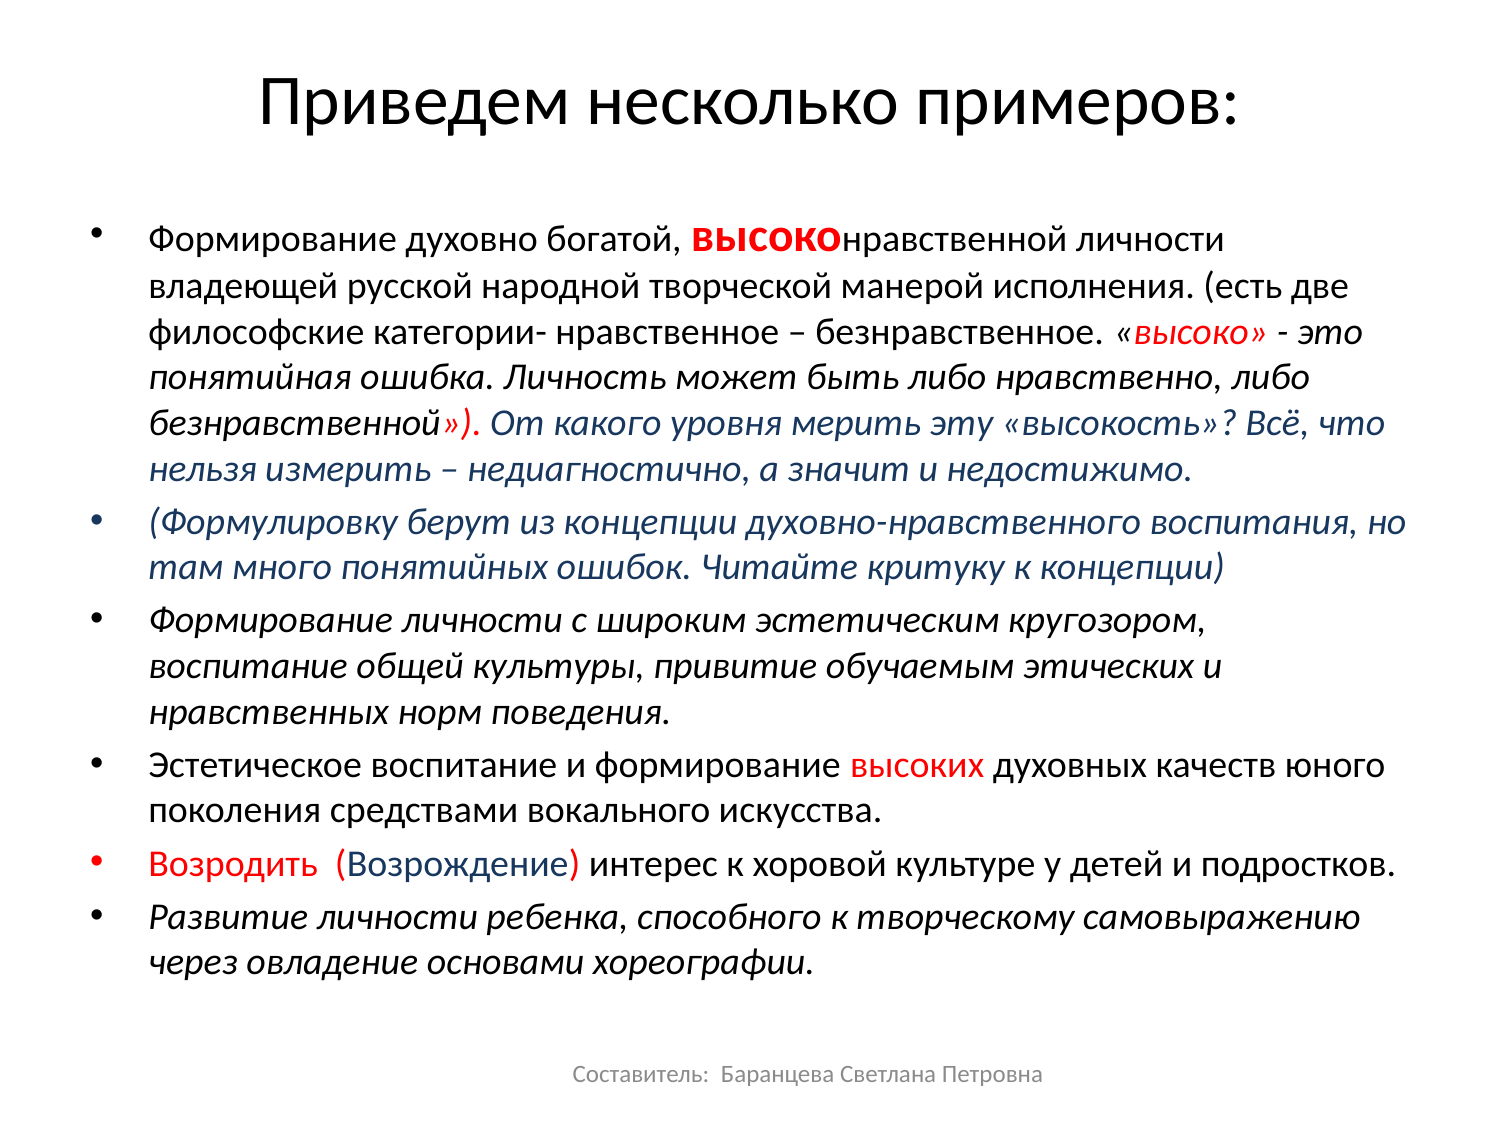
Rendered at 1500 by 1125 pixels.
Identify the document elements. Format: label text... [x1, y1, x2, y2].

footer Составитель: Баранцева Светлана Петровна [512, 1042, 1105, 1103]
list Формирование духовно богатой, высоконравственной личности владеющей русской народной творческой манерой исполнения. (есть две философские категории- нравственное – безнравственное. «высоко» - это понятийная ошибка. Личность может быть либо нравственно, либо безнравственной»). От какого уровня мерить эту «высокость»? Всё, что нельзя измерить – недиагностично, а значит и недостижимо. (Формулировку берут из концепции духовно-нравственного воспитания, но там много понятийных ошибок. Читайте критуку к концепции) Формирование личности с широким эстетическим кругозором, воспитание общей культуры, привитие обучаемым этических и нравственных норм поведения. Эстетическое воспитание и формирование высоких духовных качеств юного поколения средствами вокального искусства. Возродить (Возрождение) интерес к хоровой культуре у детей и подростков. Развитие личности ребенка, способного к творческому самовыражению через овладение основами хореографии. [75, 196, 1425, 1005]
title Приведем несколько примеров: [75, 45, 1425, 196]
